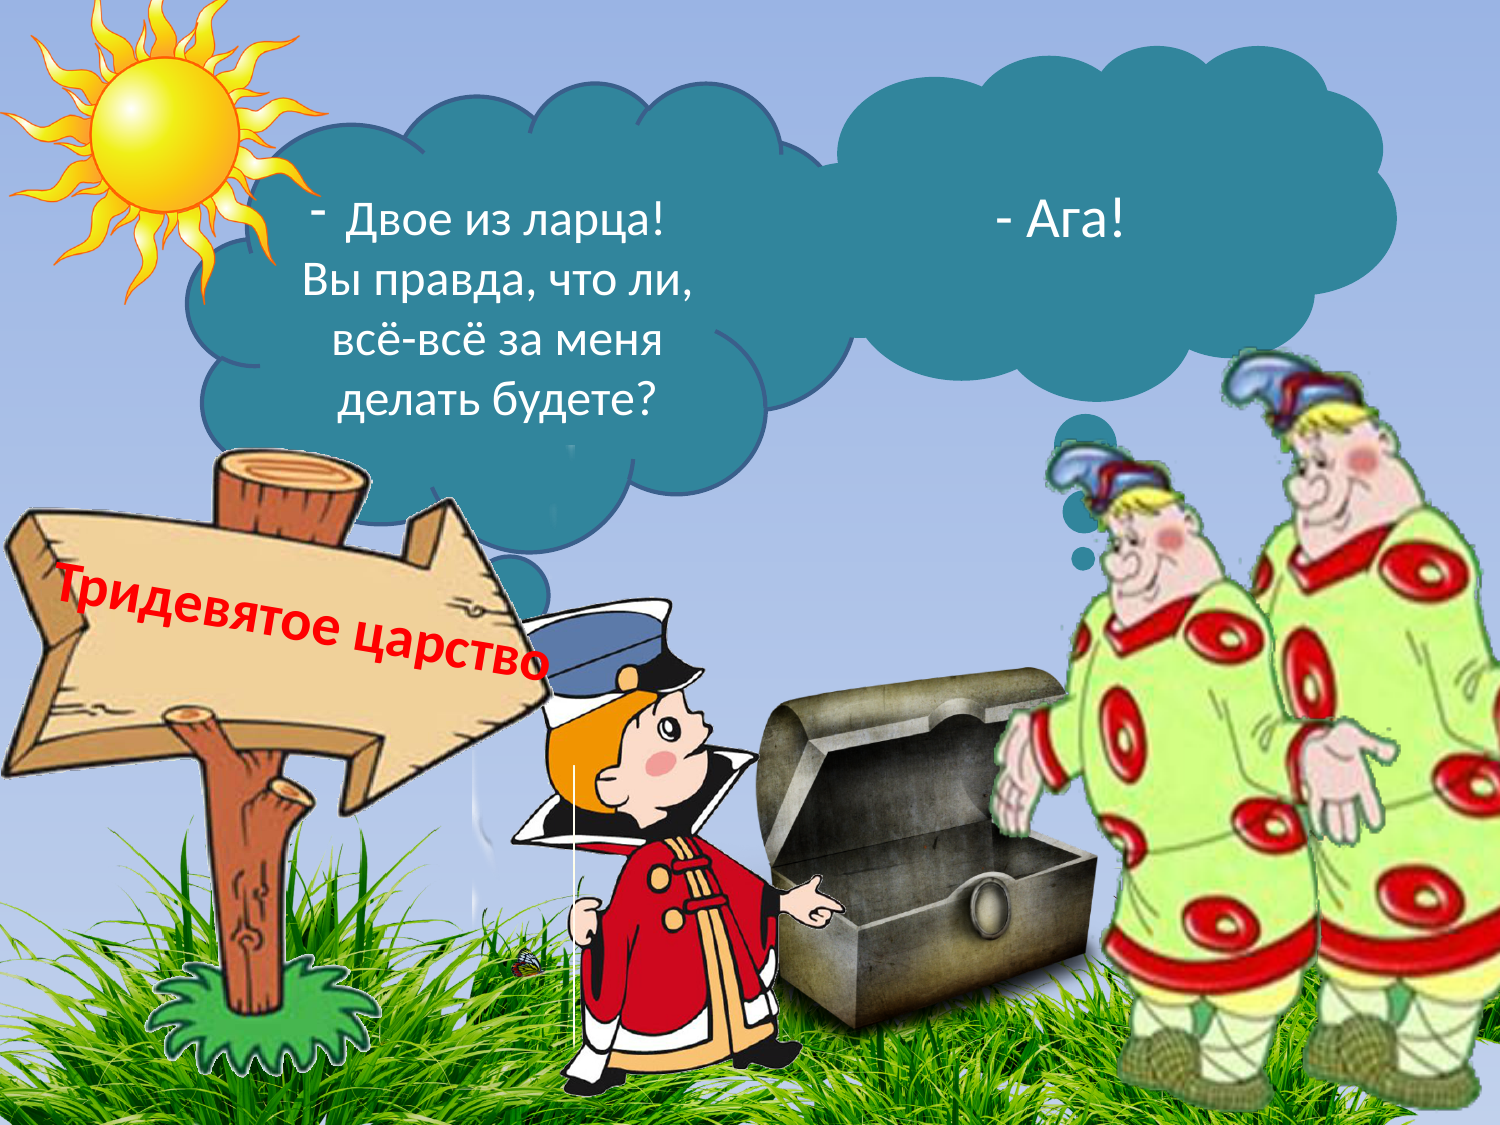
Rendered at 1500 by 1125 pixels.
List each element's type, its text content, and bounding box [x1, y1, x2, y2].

text_box Двое из ларца! Вы правда, что ли, всё-всё за меня делать будете? [185, 81, 854, 443]
text_box - Ага! [782, 45, 1397, 402]
picture [0, 0, 329, 305]
picture [0, 327, 1500, 1125]
text_box - Ага! [1066, 413, 1104, 420]
